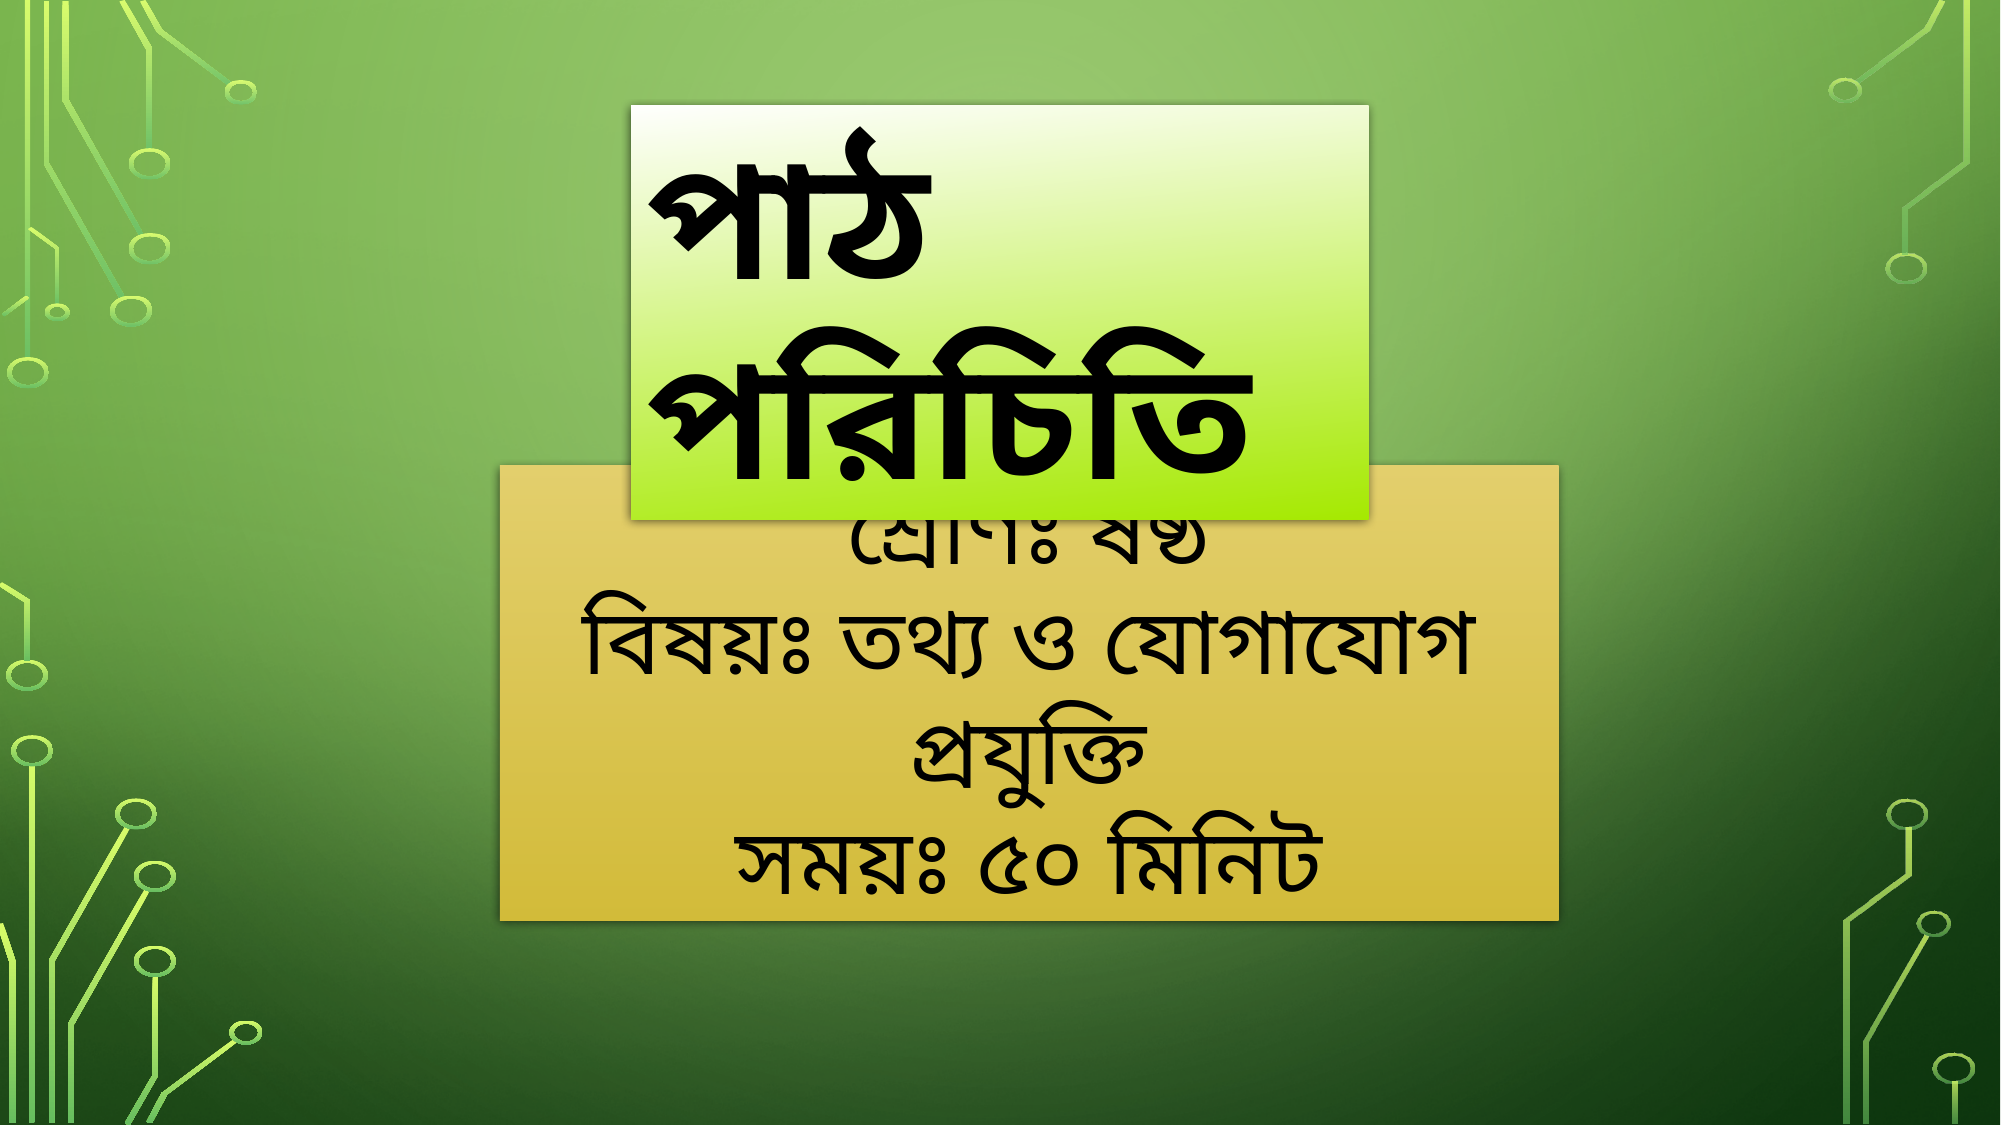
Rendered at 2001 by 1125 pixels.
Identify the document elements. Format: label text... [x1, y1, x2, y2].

text_box পাঠ পরিচিতি [631, 105, 1369, 520]
text_box শ্রেণিঃ ষষ্ঠ বিষয়ঃ তথ্য ও যোগাযোগ প্রযুক্তি সময়ঃ ৫০ মিনিট [499, 465, 1559, 921]
